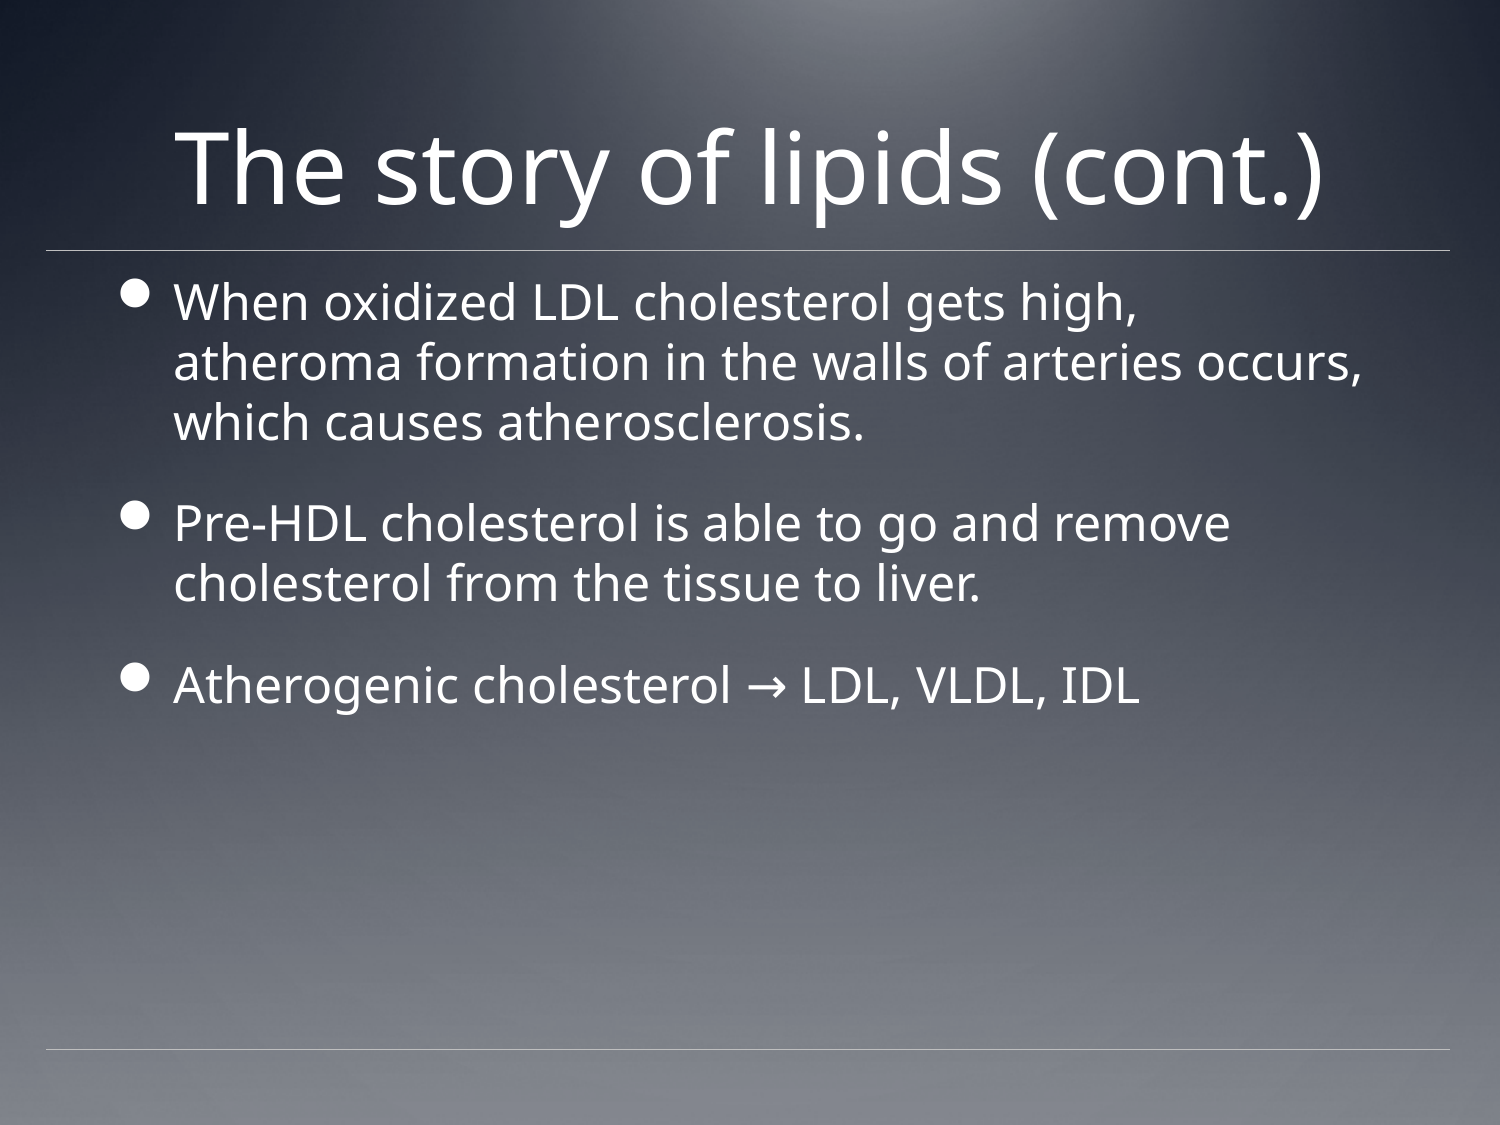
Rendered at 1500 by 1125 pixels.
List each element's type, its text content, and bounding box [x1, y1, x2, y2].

title The story of lipids (cont.) [105, 17, 1394, 233]
list When oxidized LDL cholesterol gets high, atheroma formation in the walls of arteries occurs, which causes atherosclerosis. Pre-HDL cholesterol is able to go and remove cholesterol from the tissue to liver. Atherogenic cholesterol → LDL, VLDL, IDL [101, 262, 1394, 1024]
